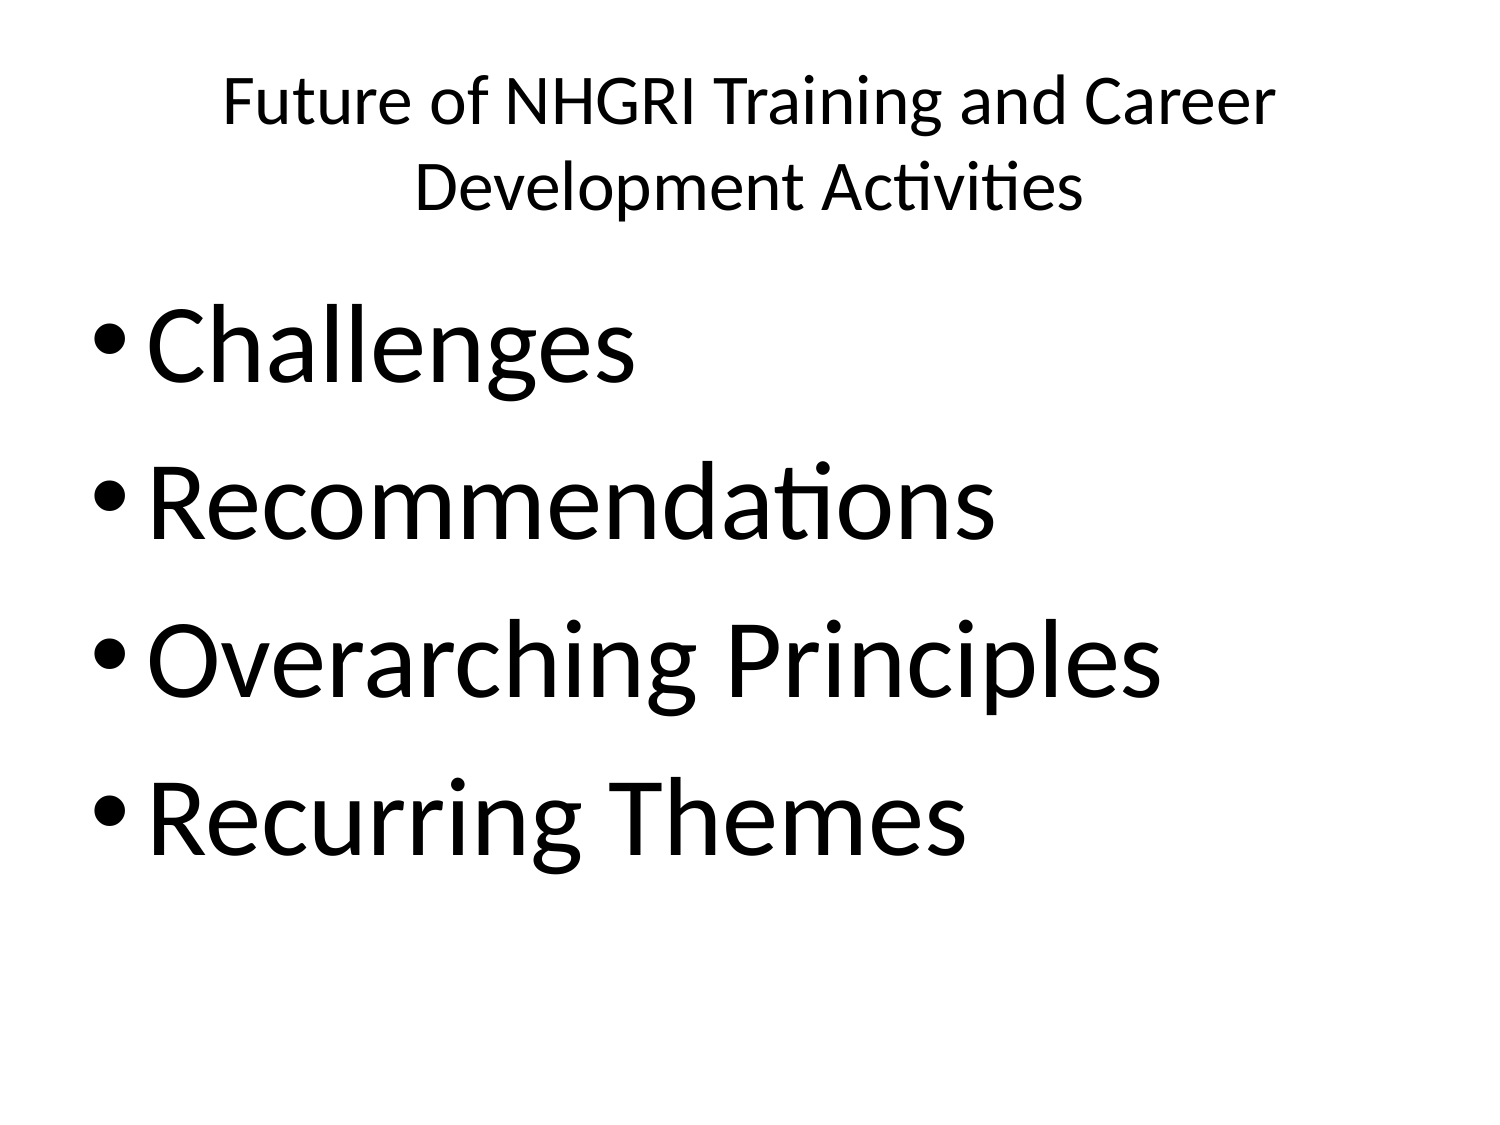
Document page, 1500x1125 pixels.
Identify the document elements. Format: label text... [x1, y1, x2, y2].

title Future of NHGRI Training and Career Development Activities [75, 45, 1425, 233]
list Challenges Recommendations Overarching Principles Recurring Themes [75, 262, 1425, 1005]
